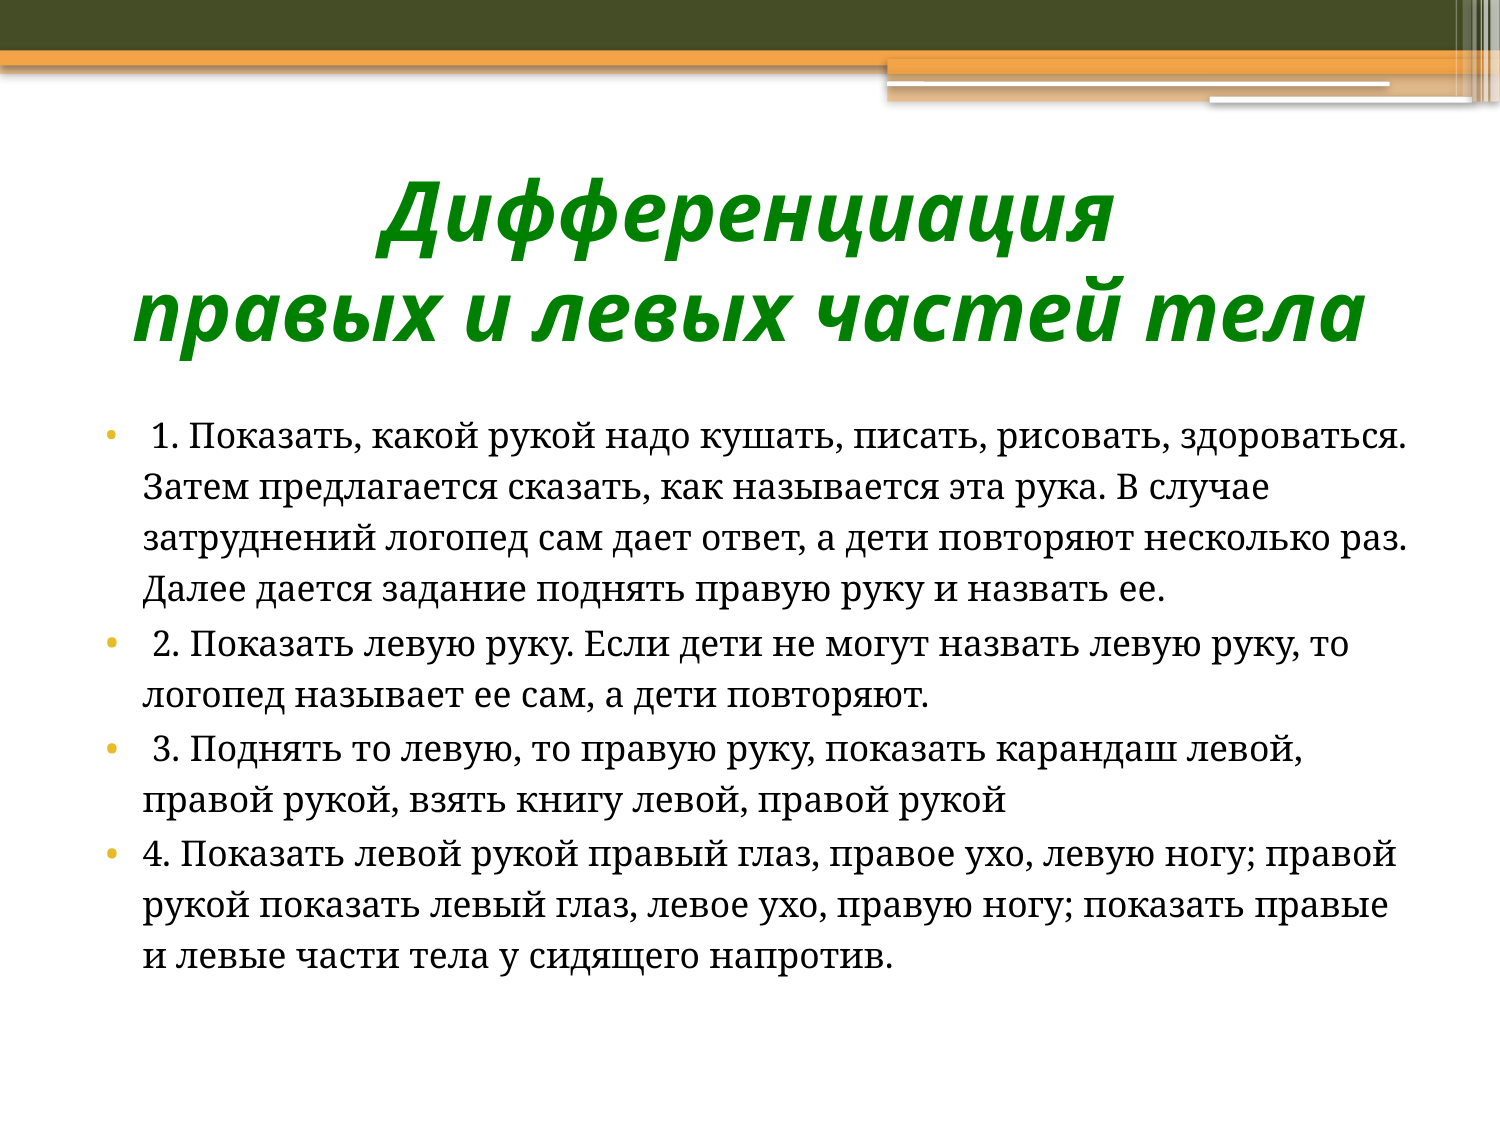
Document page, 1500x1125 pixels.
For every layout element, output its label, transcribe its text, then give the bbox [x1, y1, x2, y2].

list 1. Показать, какой рукой надо кушать, писать, рисовать, здороваться. Затем предлагается сказать, как называется эта рука. В случае затруднений логопед сам дает ответ, а дети повторяют несколько раз. Далее дается задание поднять правую руку и назвать ее. 2. Показать левую руку. Если дети не могут назвать левую руку, то логопед называет ее сам, а дети повторяют. 3. Поднять то левую, то правую руку, показать карандаш левой, правой рукой, взять книгу левой, правой рукой 4. Показать левой рукой правый глаз, правое ухо, левую ногу; правой рукой показать левый глаз, левое ухо, правую ногу; показать правые и левые части тела у сидящего напротив. [75, 397, 1425, 1005]
title Дифференциация правых и левых частей тела [75, 128, 1425, 387]
